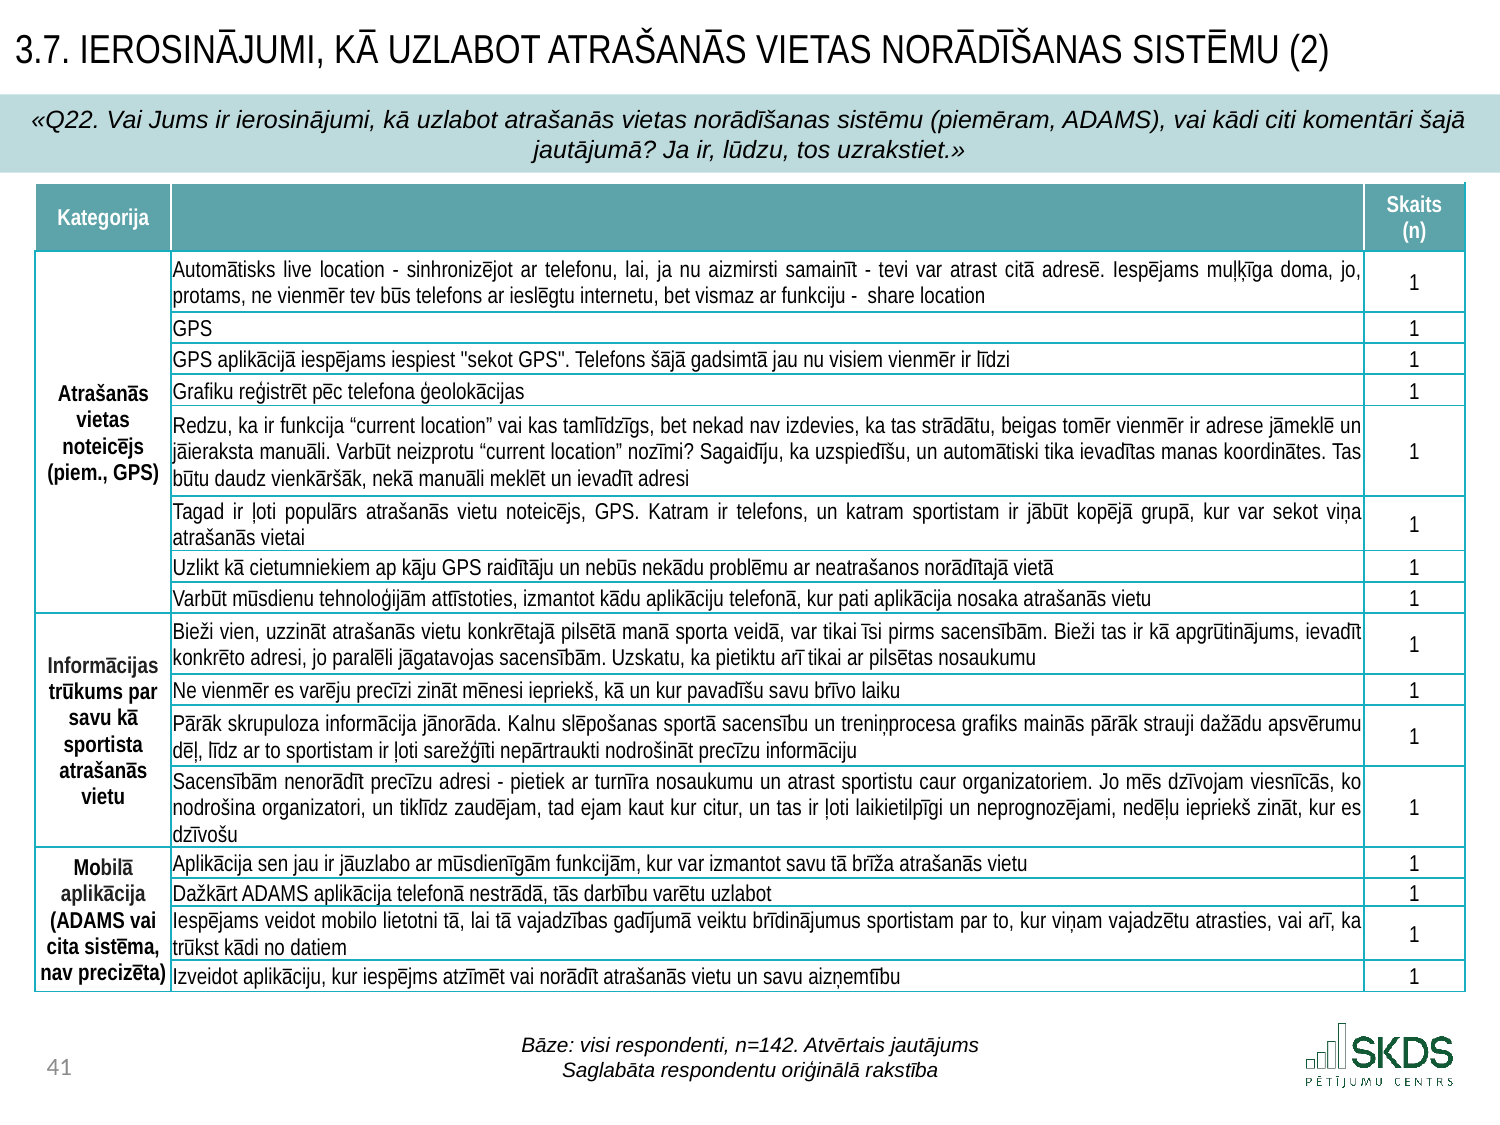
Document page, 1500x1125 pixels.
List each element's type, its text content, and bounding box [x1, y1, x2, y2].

table_cell 1 [1365, 706, 1464, 765]
table_cell 1 [1365, 848, 1464, 877]
table_cell Iespējams veidot mobilo lietotni tā, lai tā vajadzības gadījumā veiktu brīdinājumus sportistam par to, kur viņam vajadzētu atrasties, vai arī, ka trūkst kādi no datiem [172, 907, 1363, 959]
table_cell Tagad ir ļoti populārs atrašanās vietu noteicējs, GPS. Katram ir telefons, un katram sportistam ir jābūt kopējā grupā, kur var sekot viņa atrašanās vietai [172, 497, 1363, 550]
table_cell Informācijas trūkums par savu kā sportista atrašanās vietu [36, 614, 170, 846]
table_cell Dažkārt ADAMS aplikācija telefonā nestrādā, tās darbību varētu uzlabot [172, 879, 1363, 905]
table_header Skaits (n) [1365, 184, 1464, 250]
table_cell 1 [1365, 497, 1464, 550]
table_cell Aplikācija sen jau ir jāuzlabo ar mūsdienīgām funkcijām, kur var izmantot savu tā brīža atrašanās vietu [172, 848, 1363, 877]
table_cell 1 [1365, 614, 1464, 673]
table_cell GPS aplikācijā iespējams iespiest ''sekot GPS''. Telefons šājā gadsimtā jau nu visiem vienmēr ir līdzi [172, 344, 1363, 373]
table_cell 1 [1365, 907, 1464, 959]
text_box Bāze: visi respondenti, n=142. Atvērtais jautājums Saglabāta respondentu oriģinālā rakstība [0, 1033, 1500, 1105]
table_cell 1 [1365, 252, 1464, 311]
table_header [172, 184, 1363, 250]
table_header Kategorija [36, 184, 170, 250]
table_cell 1 [1365, 675, 1464, 704]
table_cell Grafiku reģistrēt pēc telefona ģeolokācijas [172, 375, 1363, 405]
table_cell Varbūt mūsdienu tehnoloģijām attīstoties, izmantot kādu aplikāciju telefonā, kur pati aplikācija nosaka atrašanās vietu [172, 583, 1363, 612]
title 3.7. Ierosinājumi, kā uzlabot atrašanās vietas norādīšanas sistēmu (2) [0, 0, 1500, 94]
table_cell 1 [1365, 313, 1464, 342]
table_cell Automātisks live location - sinhronizējot ar telefonu, lai, ja nu aizmirsti samainīt - tevi var atrast citā adresē. Iespējams muļķīga doma, jo, protams, ne vienmēr tev būs telefons ar ieslēgtu internetu, bet vismaz ar funkciju - share location [172, 252, 1363, 311]
table_cell Izveidot aplikāciju, kur iespējms atzīmēt vai norādīt atrašanās vietu un savu aizņemtību [172, 961, 1363, 991]
table_cell Ne vienmēr es varēju precīzi zināt mēnesi iepriekš, kā un kur pavadīšu savu brīvo laiku [172, 675, 1363, 704]
table_cell 1 [1365, 961, 1464, 991]
table_cell Atrašanās vietas noteicējs (piem., GPS) [36, 252, 170, 612]
table_cell Bieži vien, uzzināt atrašanās vietu konkrētajā pilsētā manā sporta veidā, var tikai īsi pirms sacensībām. Bieži tas ir kā apgrūtinājums, ievadīt konkrēto adresi, jo paralēli jāgatavojas sacensībām. Uzskatu, ka pietiktu arī tikai ar pilsētas nosaukumu [172, 614, 1363, 673]
table_cell 1 [1365, 551, 1464, 581]
picture [1305, 1023, 1457, 1033]
table_cell GPS [172, 313, 1363, 342]
table_cell 1 [1365, 879, 1464, 905]
table_cell 1 [1365, 767, 1464, 846]
table_cell 1 [1365, 375, 1464, 405]
table_cell Pārāk skrupuloza informācija jānorāda. Kalnu slēpošanas sportā sacensību un treniņprocesa grafiks mainās pārāk strauji dažādu apsvērumu dēļ, līdz ar to sportistam ir ļoti sarežģīti nepārtraukti nodrošināt precīzu informāciju [172, 706, 1363, 765]
table_cell Redzu, ka ir funkcija “current location” vai kas tamlīdzīgs, bet nekad nav izdevies, ka tas strādātu, beigas tomēr vienmēr ir adrese jāmeklē un jāieraksta manuāli. Varbūt neizprotu “current location” nozīmi? Sagaidīju, ka uzspiedīšu, un automātiski tika ievadītas manas koordinātes. Tas būtu daudz vienkāršāk, nekā manuāli meklēt un ievadīt adresi [172, 406, 1363, 495]
table_cell 1 [1365, 406, 1464, 495]
table_cell Uzlikt kā cietumniekiem ap kāju GPS raidītāju un nebūs nekādu problēmu ar neatrašanos norādītajā vietā [172, 551, 1363, 581]
table_cell 1 [1365, 583, 1464, 612]
table_cell Mobilā aplikācija (ADAMS vai cita sistēma, nav precizēta) [36, 848, 170, 991]
table_cell Sacensībām nenorādīt precīzu adresi - pietiek ar turnīra nosaukumu un atrast sportistu caur organizatoriem. Jo mēs dzīvojam viesnīcās, ko nodrošina organizatori, un tiklīdz zaudējam, tad ejam kaut kur citur, un tas ir ļoti laikietilpīgi un neprognozējami, nedēļu iepriekš zināt, kur es dzīvošu [172, 767, 1363, 846]
table_cell 1 [1365, 344, 1464, 373]
text_box «Q22. Vai Jums ir ierosinājumi, kā uzlabot atrašanās vietas norādīšanas sistēmu (piemēram, ADAMS), vai kādi citi komentāri šajā jautājumā? Ja ir, lūdzu, tos uzrakstiet.» [0, 94, 1500, 173]
